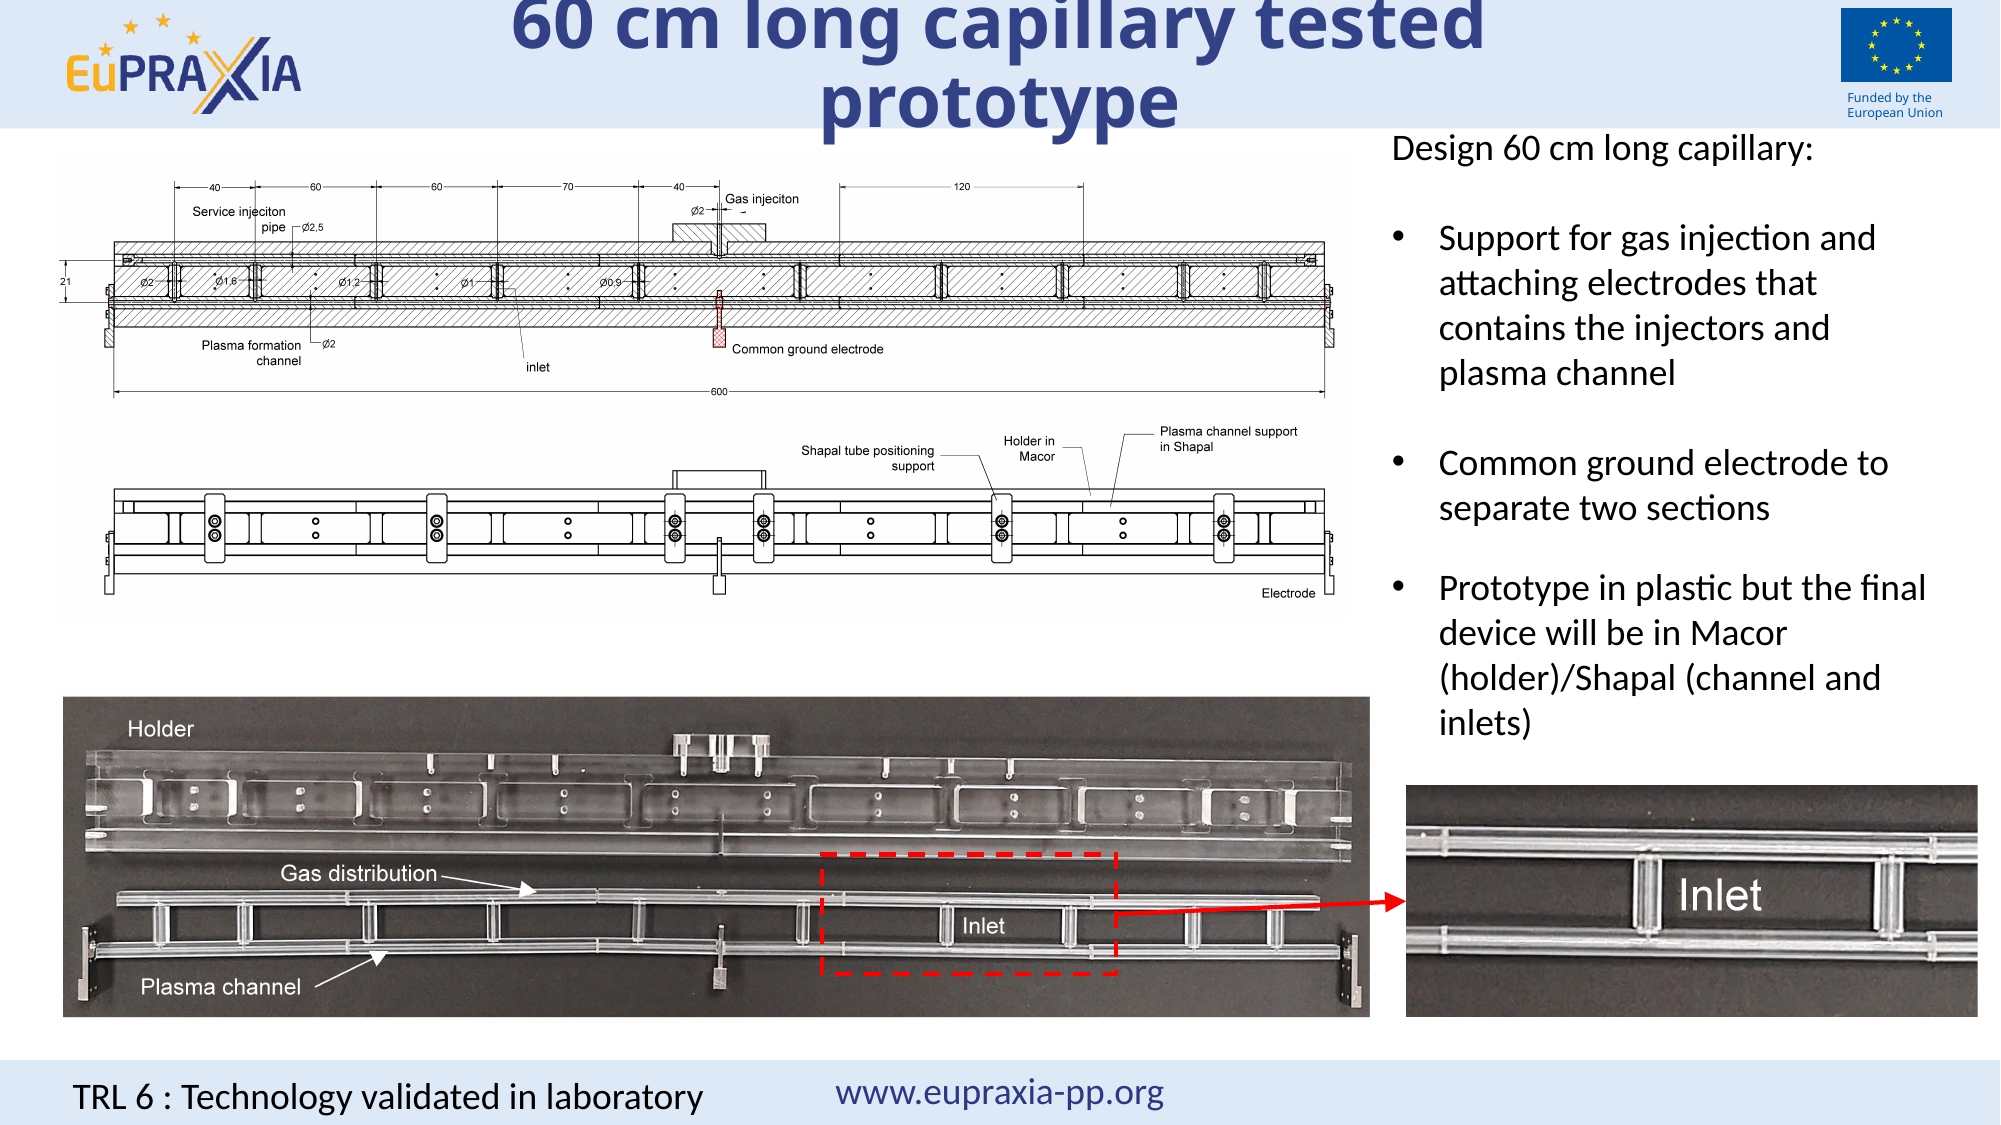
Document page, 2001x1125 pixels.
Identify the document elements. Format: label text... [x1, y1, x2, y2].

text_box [822, 854, 1407, 974]
text_box TRL 6 : Technology validated in laboratory [57, 1064, 720, 1125]
text_box Design 60 cm long capillary: Support for gas injection and attaching electrodes that contains the injectors and plasma channel Common ground electrode to separate two sections Prototype in plastic but the final device will be in Macor (holder)/Shapal (channel and inlets) [1377, 115, 1961, 686]
picture [1841, 8, 1952, 82]
picture [67, 13, 301, 114]
picture [53, 154, 1349, 621]
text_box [53, 686, 1978, 1023]
title 60 cm long capillary tested prototype [346, 0, 1653, 173]
